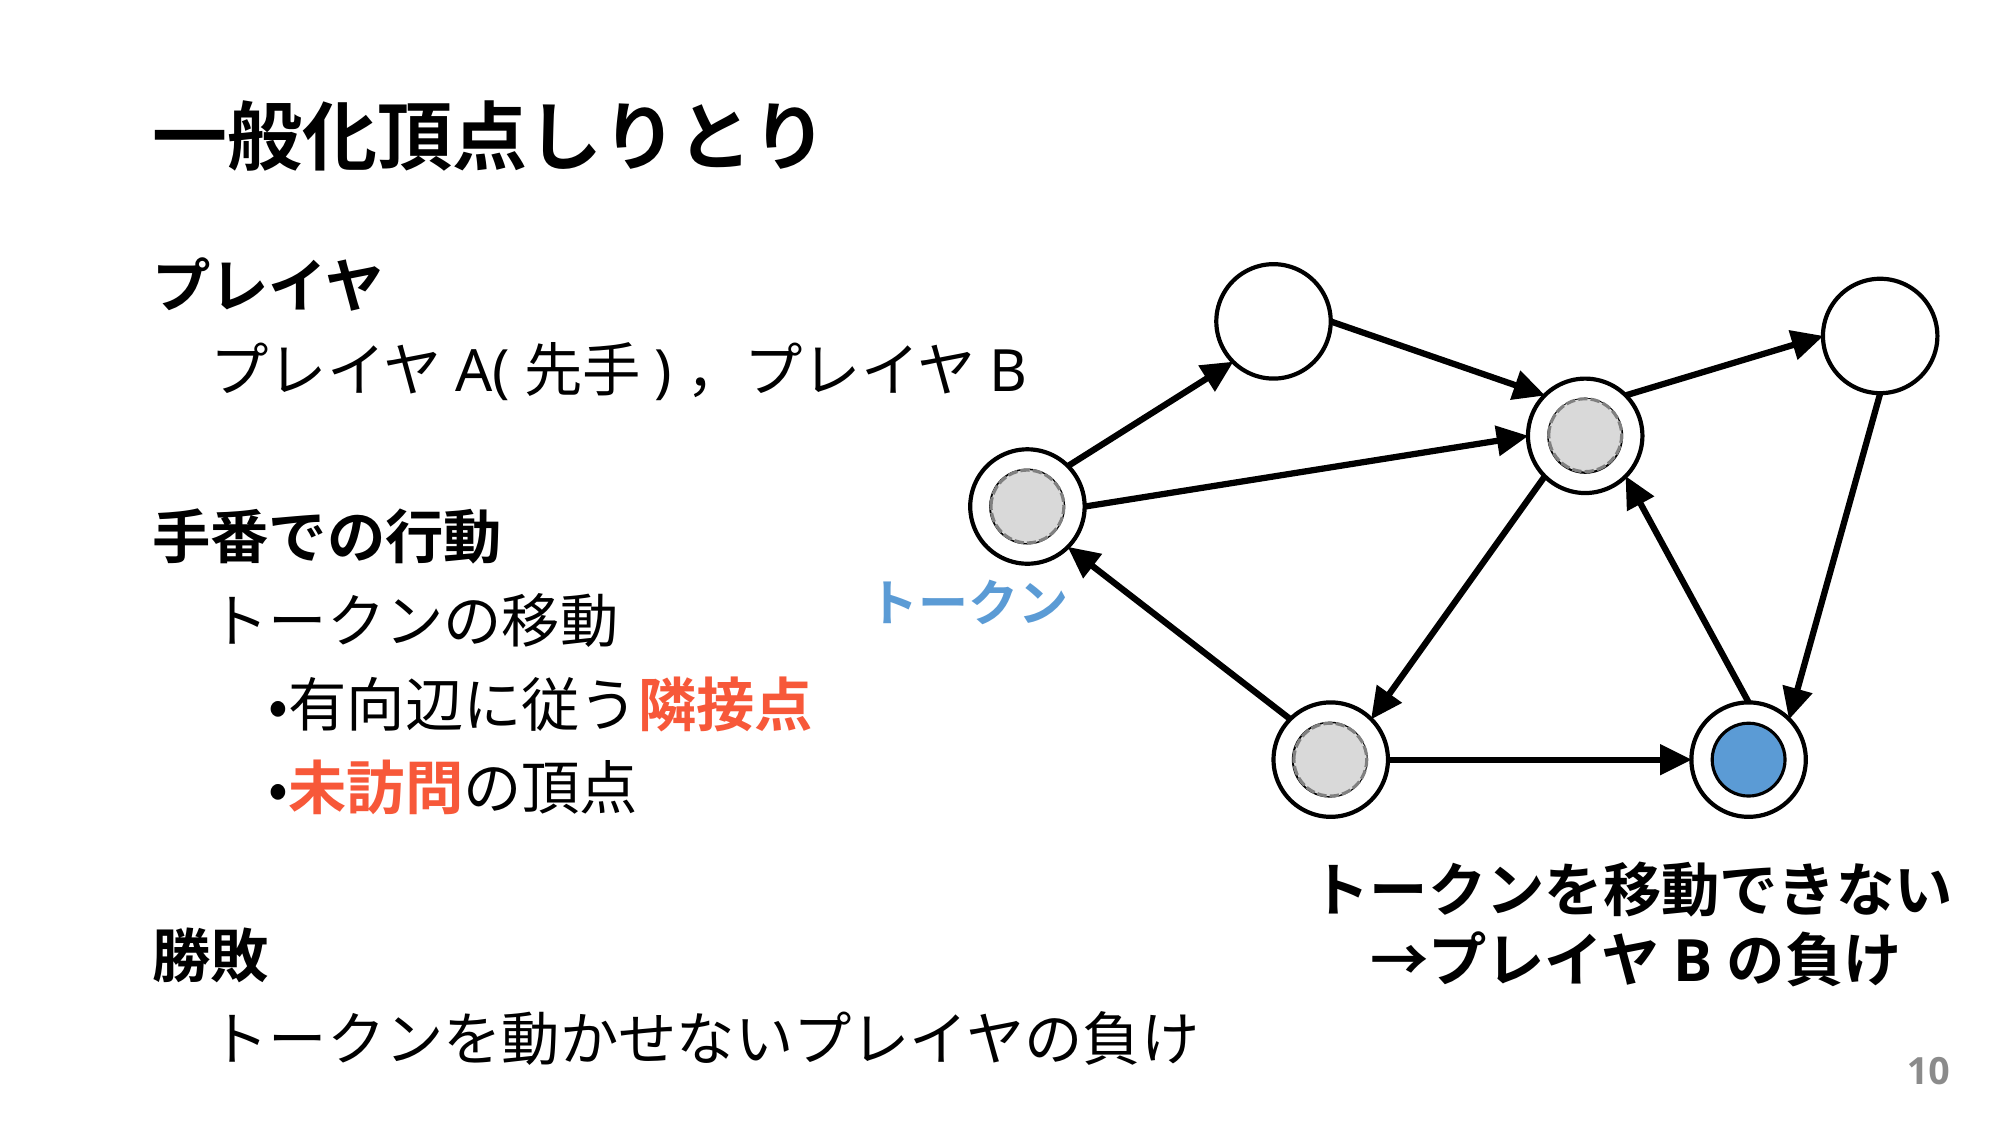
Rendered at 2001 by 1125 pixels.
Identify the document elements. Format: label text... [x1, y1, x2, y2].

text_box [1547, 397, 1623, 473]
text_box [1084, 435, 1529, 507]
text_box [1371, 476, 1545, 720]
text_box [1711, 722, 1787, 798]
text_box トークン [853, 563, 1067, 639]
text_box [1625, 476, 1749, 703]
text_box トークンを移動できない →プレイヤBの負け [1297, 846, 1968, 1001]
text_box [1292, 722, 1368, 798]
text_box [1690, 701, 1807, 818]
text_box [1067, 361, 1234, 467]
text_box [1215, 263, 1332, 380]
text_box [1526, 377, 1644, 495]
slide_number 10 [1878, 1042, 1965, 1103]
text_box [1067, 547, 1291, 720]
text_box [1789, 393, 1881, 720]
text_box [1330, 321, 1545, 396]
title 一般化頂点しりとり [137, 59, 1863, 221]
list プレイヤ プレイヤA(先手)，プレイヤB 手番での行動 トークンの移動 ・有向辺に従う隣接点 ・未訪問の頂点 勝敗 トークンを動かせないプレイヤの負け [137, 249, 1863, 1103]
text_box [969, 448, 1086, 563]
text_box [1272, 701, 1389, 818]
text_box [1821, 277, 1939, 395]
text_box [1625, 335, 1823, 396]
text_box [989, 469, 1065, 544]
